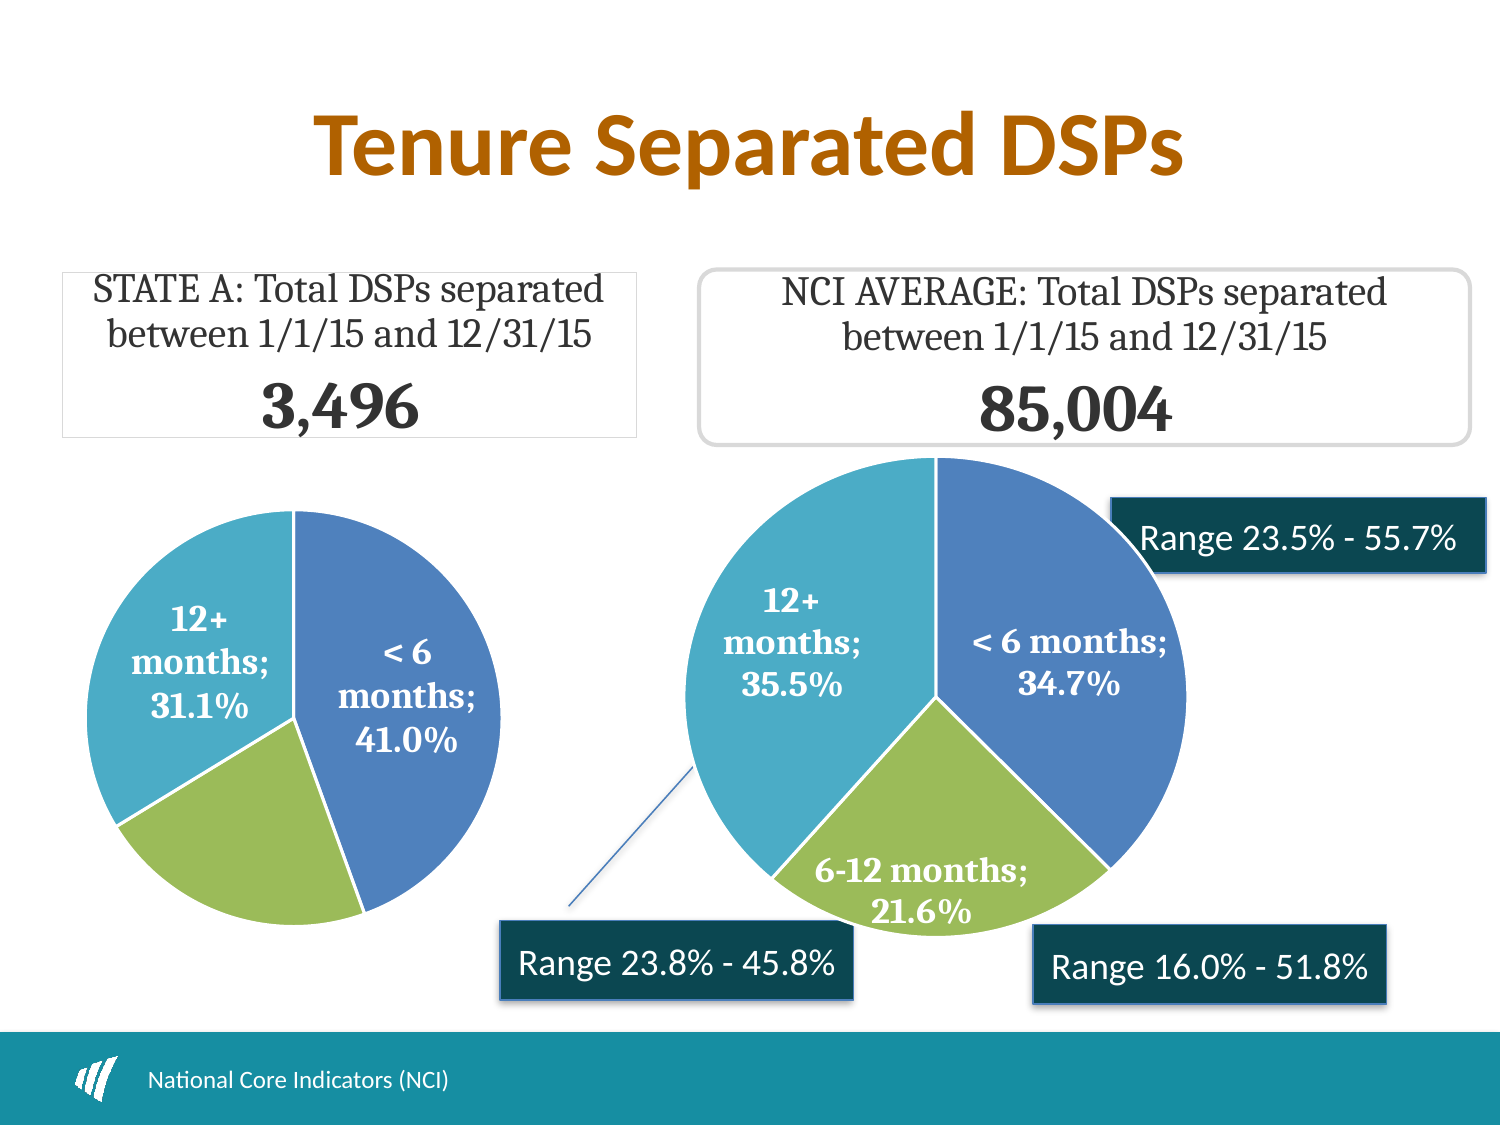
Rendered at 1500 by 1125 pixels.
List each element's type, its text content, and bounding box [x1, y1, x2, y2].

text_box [54, 267, 644, 444]
chart [0, 362, 1322, 1044]
text_box Range 23.5% - 55.7% [1326, 497, 1487, 574]
footer National Core Indicators (NCI) [132, 1048, 1243, 1109]
picture [75, 1056, 118, 1102]
title Tenure Separated DSPs [75, 45, 1425, 233]
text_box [698, 269, 1471, 446]
text_box Range 16.0% - 51.8% [1326, 924, 1387, 1005]
